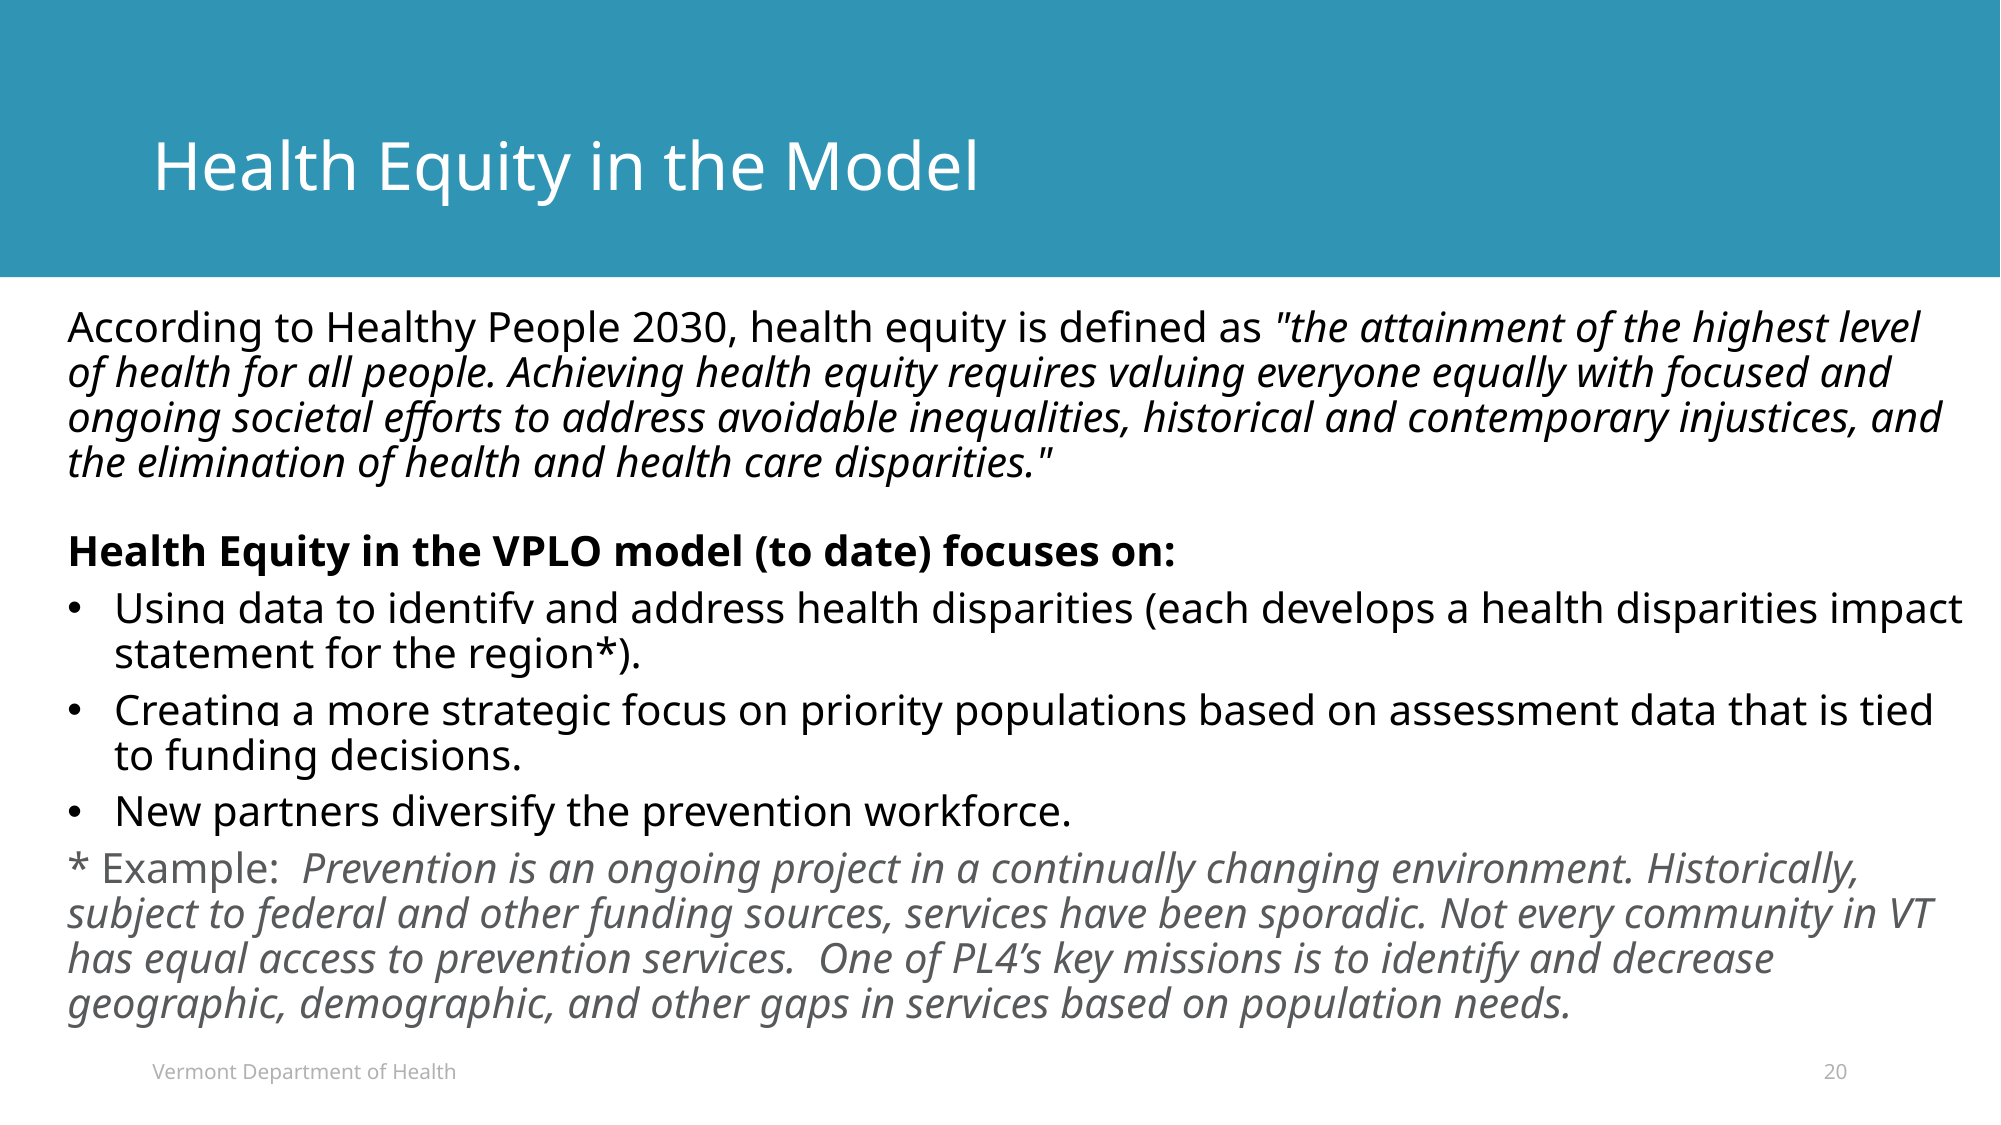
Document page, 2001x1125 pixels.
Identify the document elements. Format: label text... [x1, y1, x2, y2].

slide_number 20 [1412, 1042, 1863, 1103]
list According to Healthy People 2030, health equity is defined as "the attainment of the highest level of health for all people. Achieving health equity requires valuing everyone equally with focused and ongoing societal efforts to address avoidable inequalities, historical and contemporary injustices, and the elimination of health and health care disparities." Health Equity in the VPLO model (to date) focuses on: Using data to identify and address health disparities (each develops a health disparities impact statement for the region*). Creating a more strategic focus on priority populations based on assessment data that is tied to funding decisions. New partners diversify the prevention workforce. * Example: Prevention is an ongoing project in a continually changing environment. Historically, subject to federal and other funding sources, services have been sporadic. Not every community in VT has equal access to prevention services. One of PL4’s key missions is to identify and decrease geographic, demographic, and other gaps in services based on population needs. [52, 299, 1982, 1066]
footer Vermont Department of Health [137, 1042, 813, 1103]
title Health Equity in the Model [137, 59, 1863, 278]
